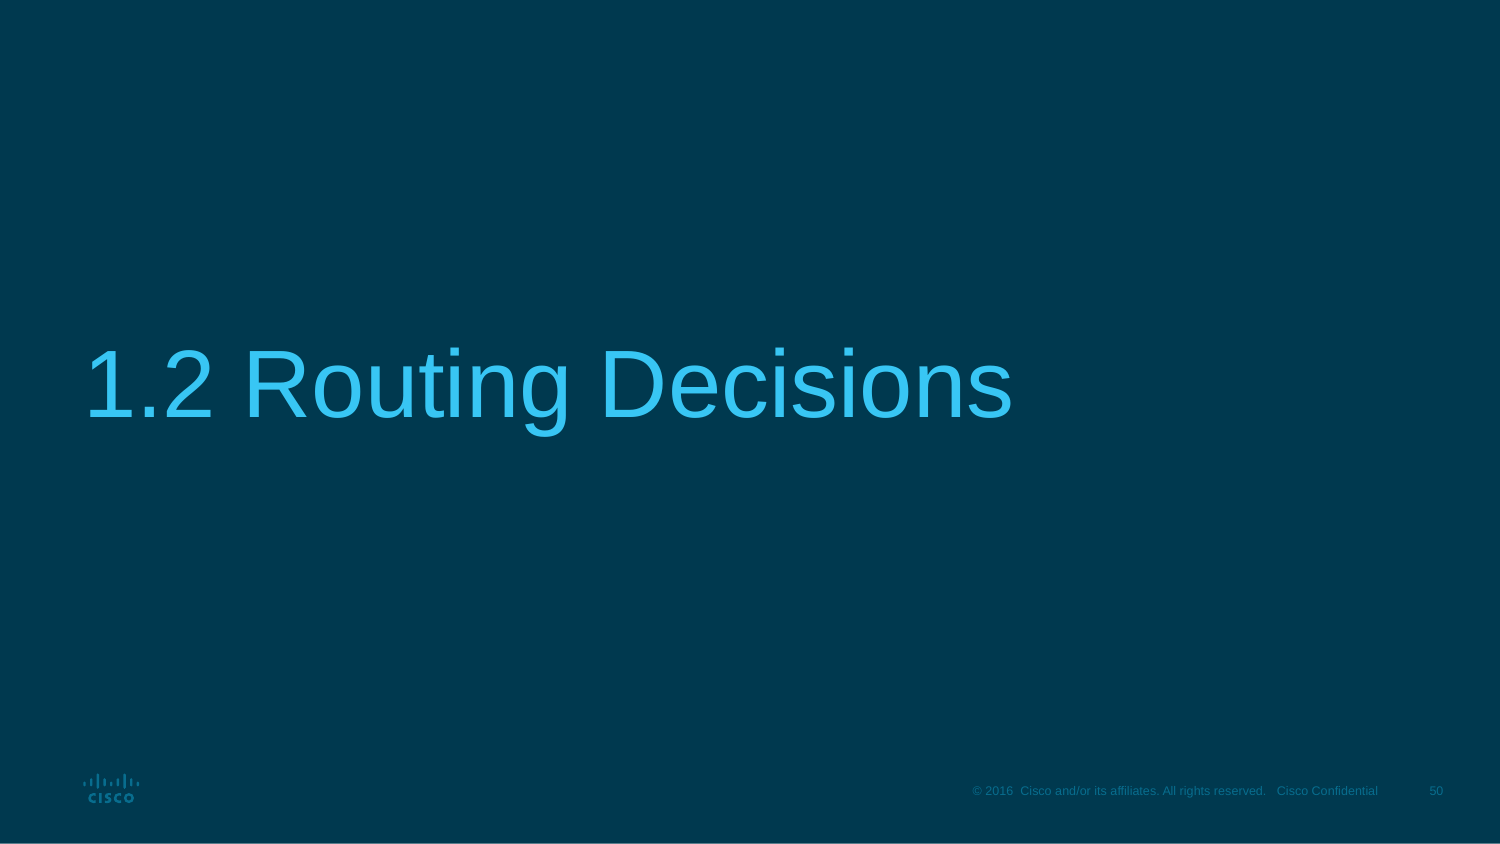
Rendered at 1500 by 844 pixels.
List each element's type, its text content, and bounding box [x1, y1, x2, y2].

title 1.2 Routing Decisions [68, 150, 1414, 446]
